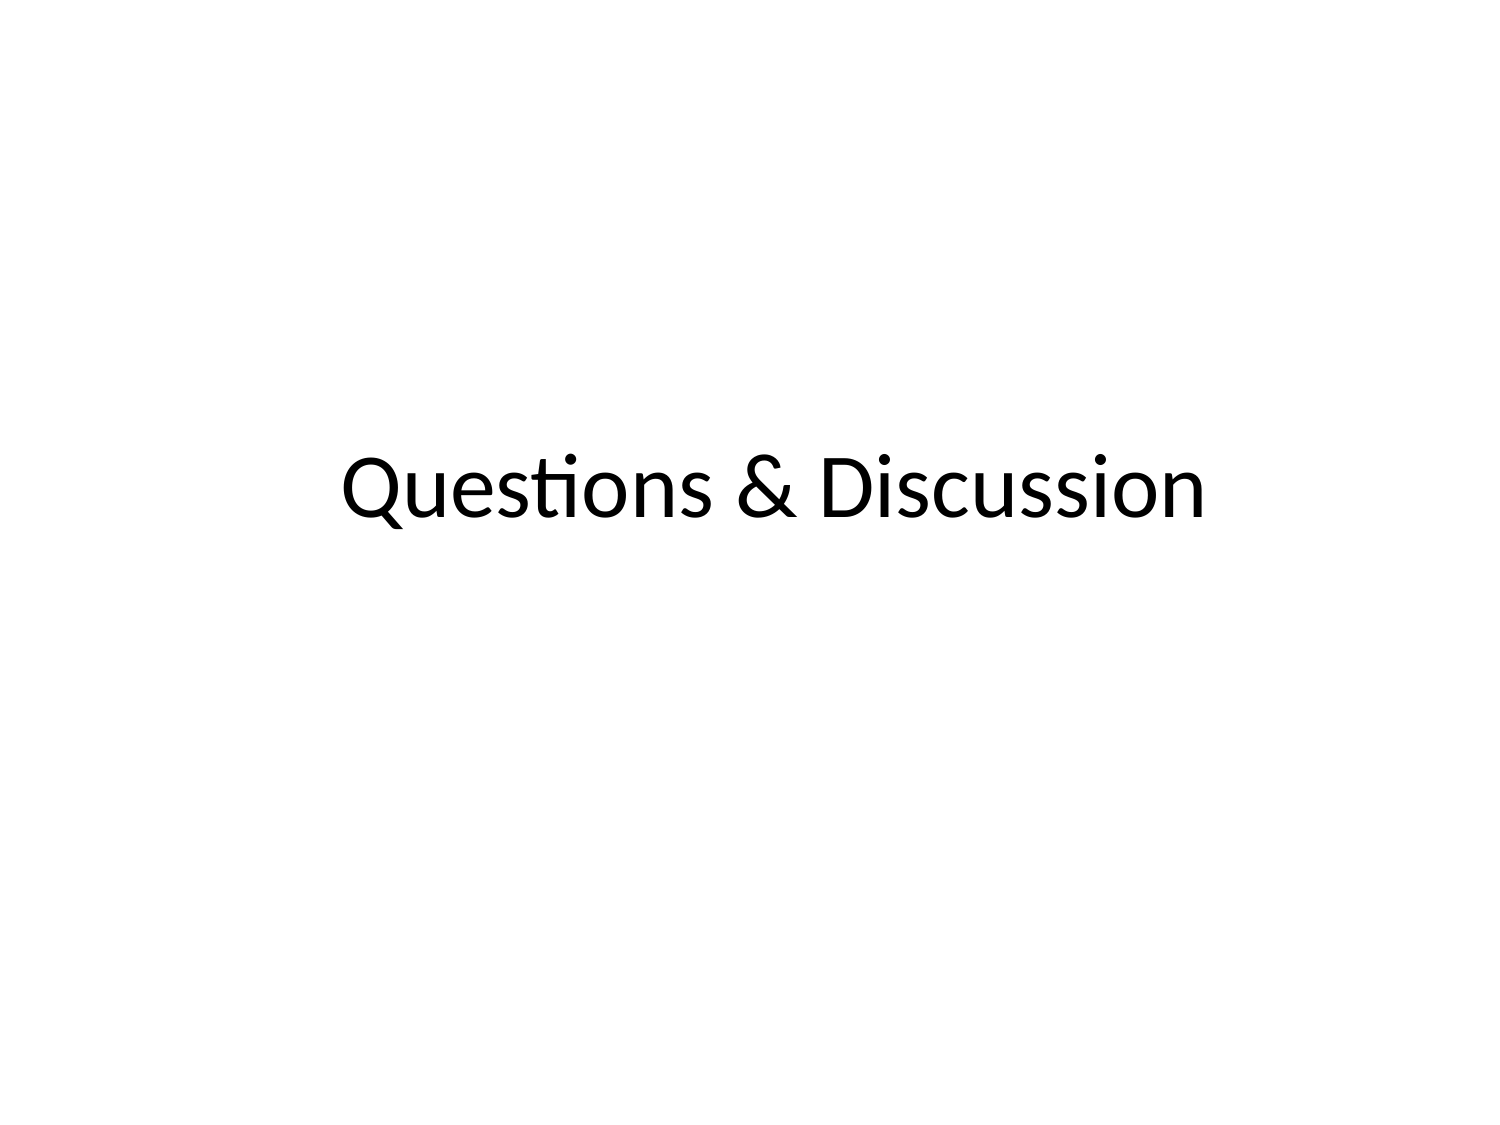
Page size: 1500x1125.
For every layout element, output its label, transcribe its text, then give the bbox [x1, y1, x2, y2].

title Questions & Discussion [99, 387, 1450, 575]
